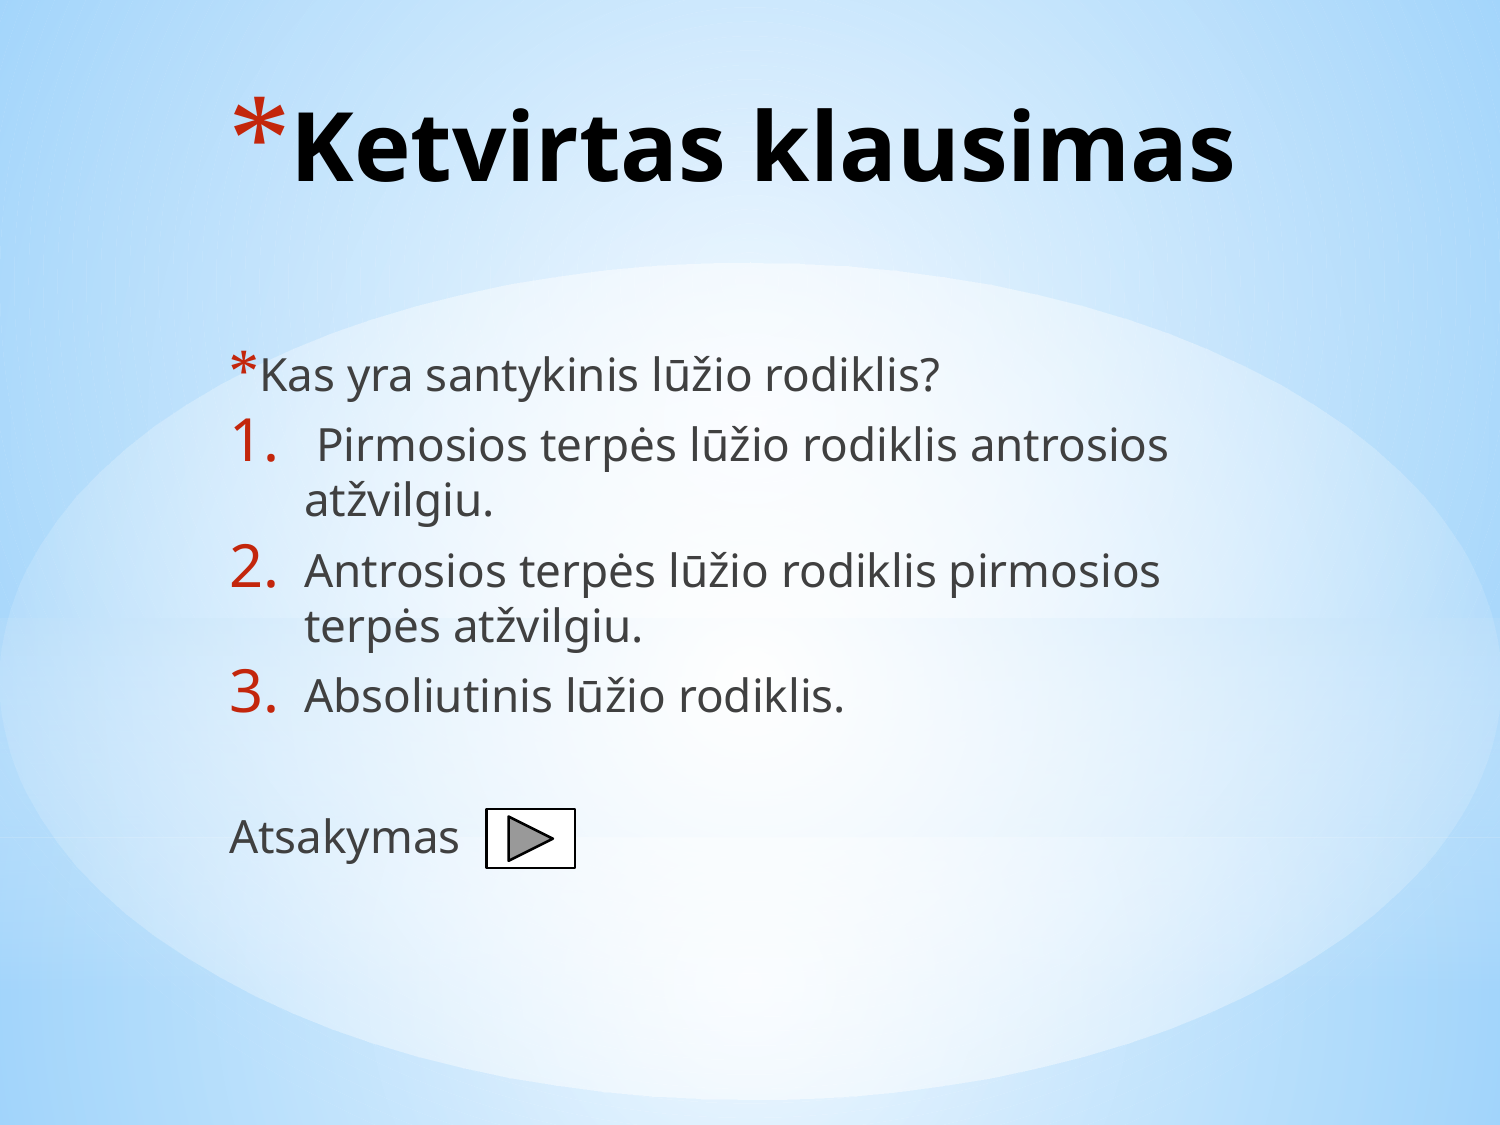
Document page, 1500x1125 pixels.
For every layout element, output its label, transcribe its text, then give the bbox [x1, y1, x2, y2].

text_box [485, 808, 576, 869]
title Ketvirtas klausimas [183, 78, 1252, 266]
list Kas yra santykinis lūžio rodiklis? Pirmosios terpės lūžio rodiklis antrosios atžvilgiu. Antrosios terpės lūžio rodiklis pirmosios terpės atžvilgiu. Absoliutinis lūžio rodiklis. Atsakymas [206, 338, 1257, 909]
